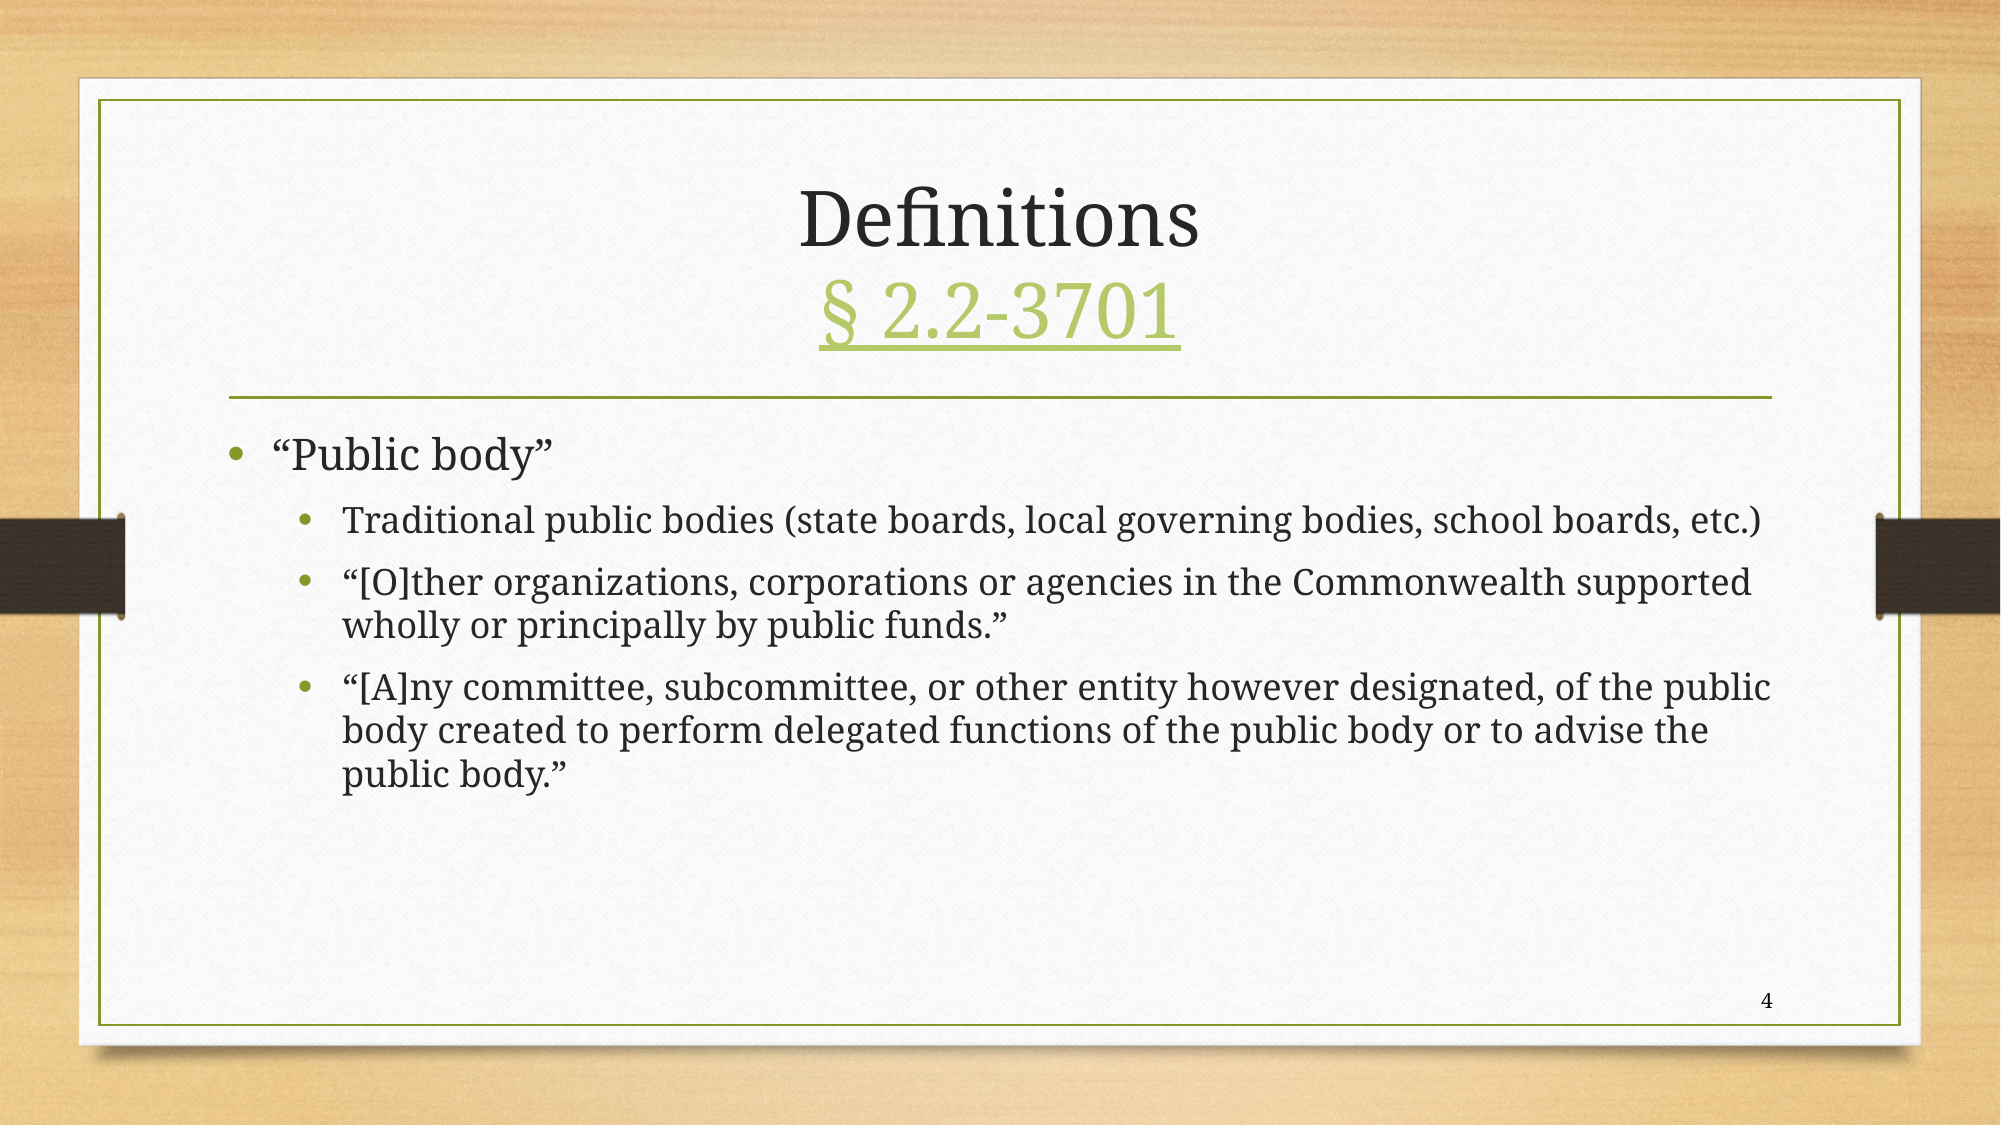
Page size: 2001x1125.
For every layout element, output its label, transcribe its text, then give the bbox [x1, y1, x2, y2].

slide_number 4 [1698, 979, 1788, 1025]
title Definitions § 2.2-3701 [212, 161, 1788, 375]
list “Public body” Traditional public bodies (state boards, local governing bodies, school boards, etc.) “[O]ther organizations, corporations or agencies in the Commonwealth supported wholly or principally by public funds.” “[A]ny committee, subcommittee, or other entity however designated, of the public body created to perform delegated functions of the public body or to advise the public body.” [212, 419, 1788, 964]
picture [0, 0, 2001, 1125]
